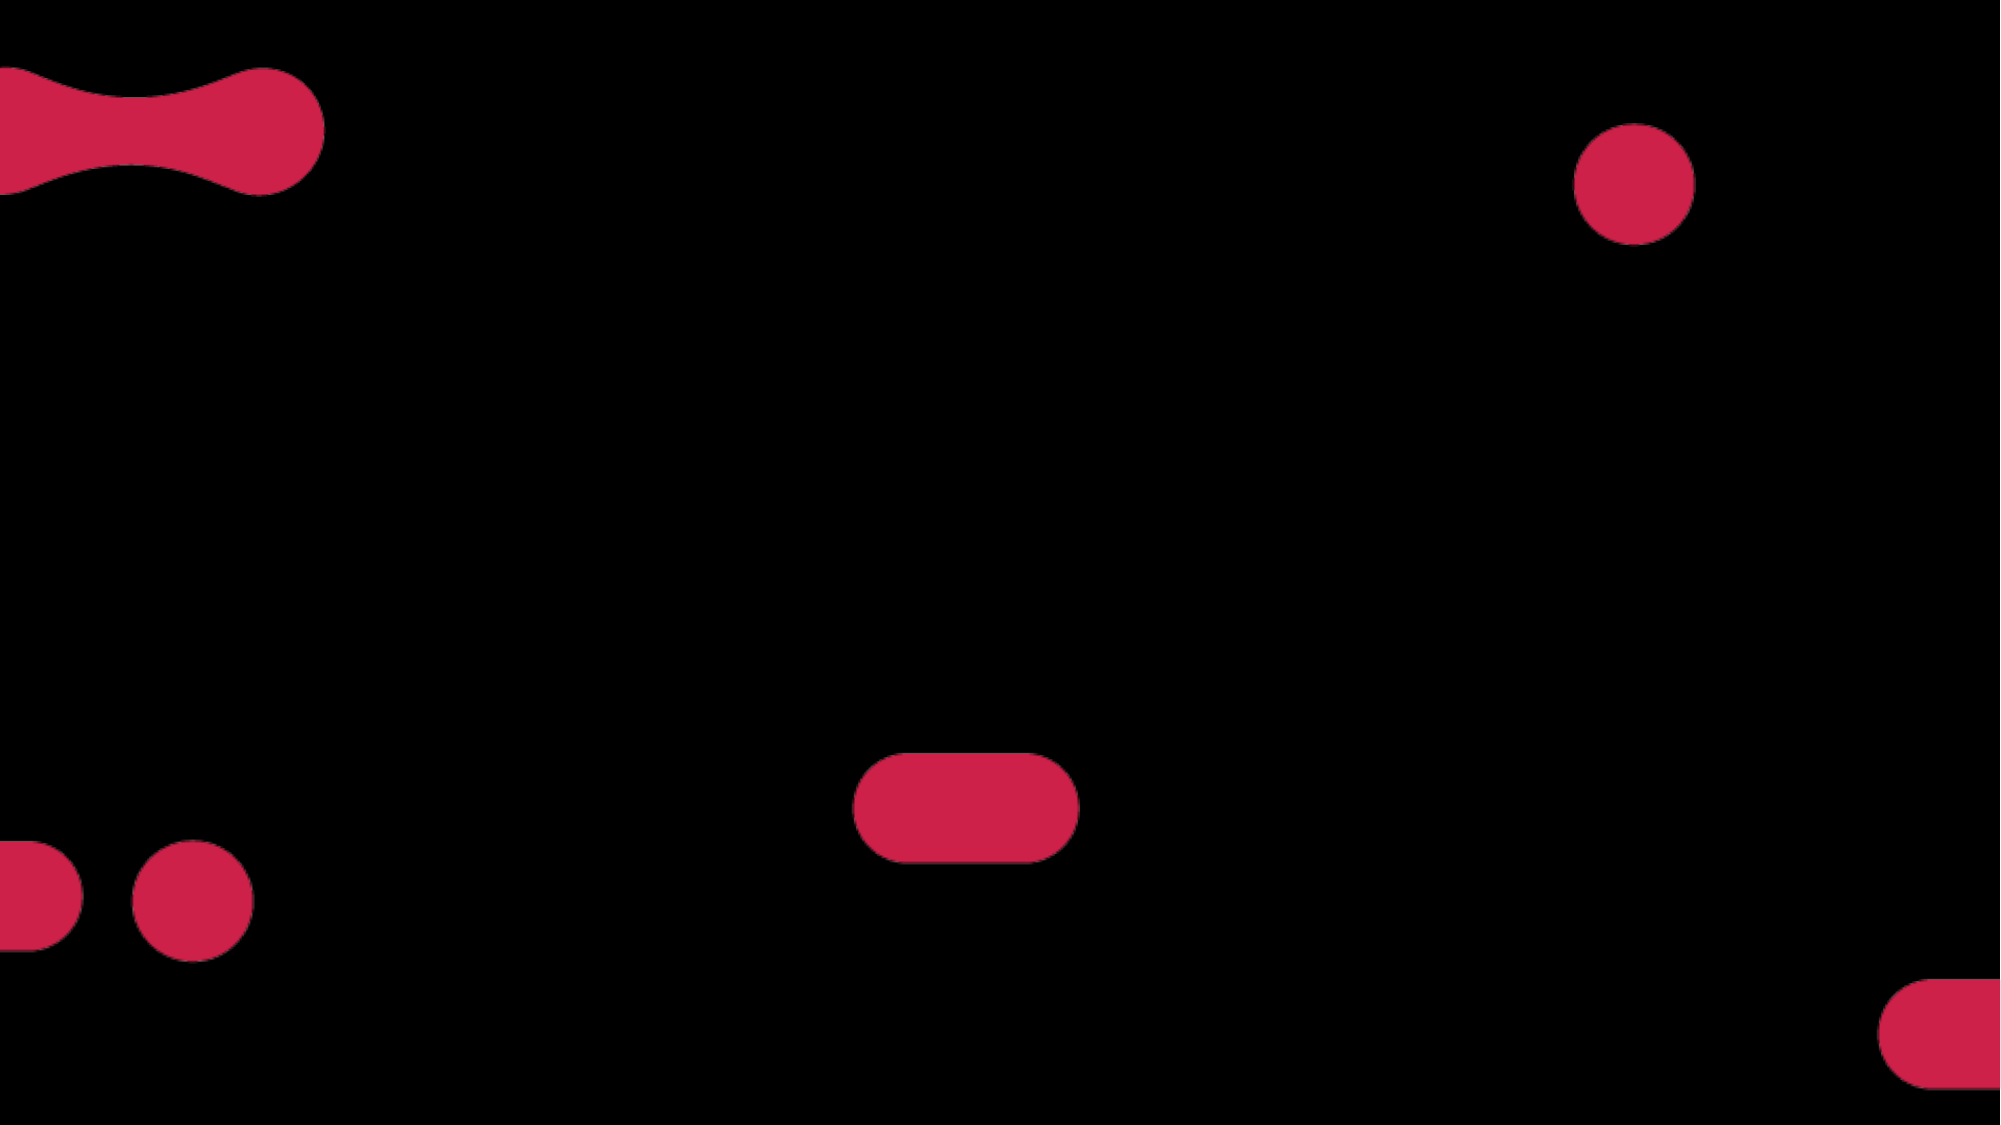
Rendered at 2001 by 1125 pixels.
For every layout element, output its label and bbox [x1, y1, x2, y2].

picture [1812, 953, 2001, 1125]
picture [0, 0, 369, 245]
picture [787, 727, 1164, 909]
picture [1440, 98, 1817, 279]
picture [0, 814, 376, 996]
